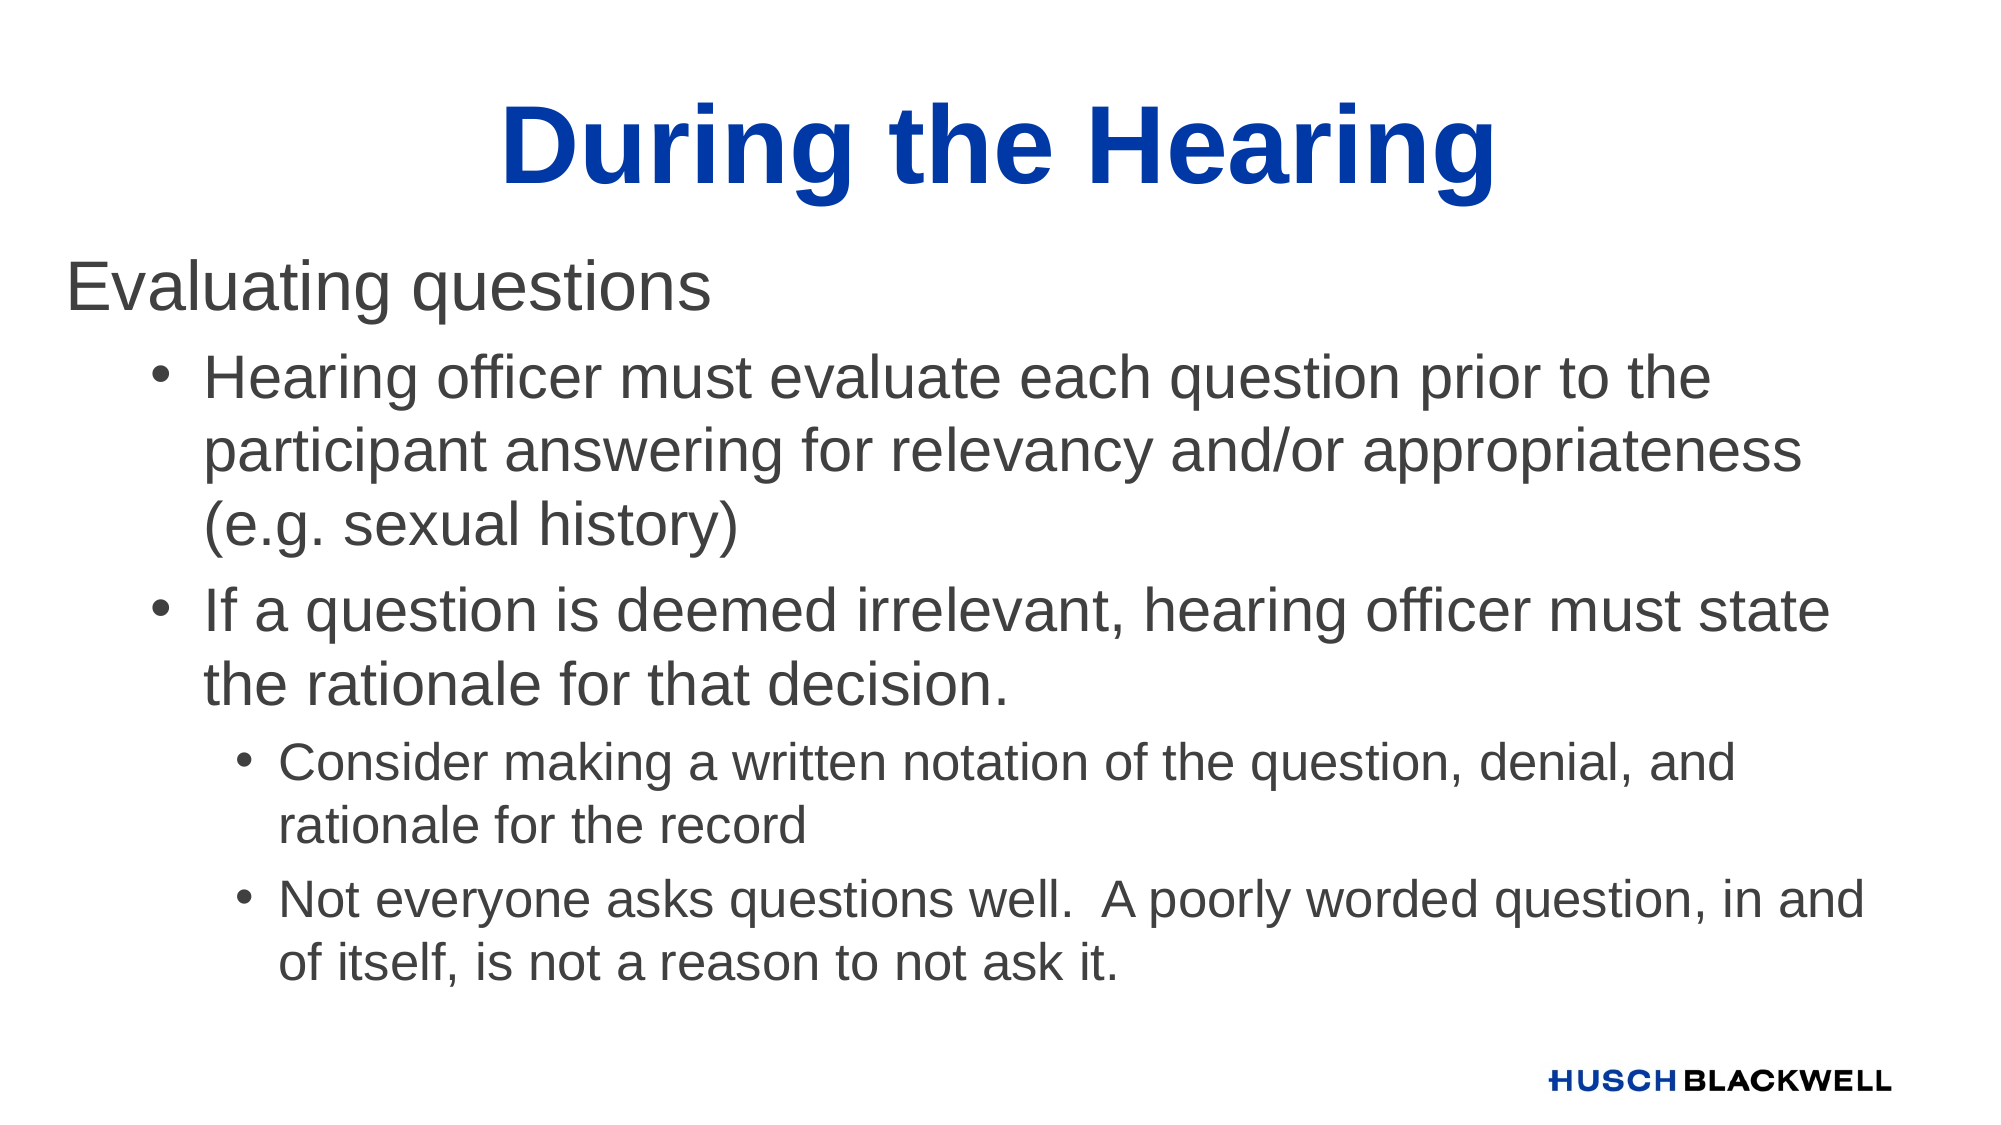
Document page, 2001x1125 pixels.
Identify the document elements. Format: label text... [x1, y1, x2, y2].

list Evaluating questions Hearing officer must evaluate each question prior to the participant answering for relevancy and/or appropriateness (e.g. sexual history) If a question is deemed irrelevant, hearing officer must state the rationale for that decision. Consider making a written notation of the question, denial, and rationale for the record Not everyone asks questions well. A poorly worded question, in and of itself, is not a reason to not ask it. [50, 232, 1900, 1005]
title During the Hearing [99, 45, 1900, 232]
picture [1540, 1062, 1900, 1099]
